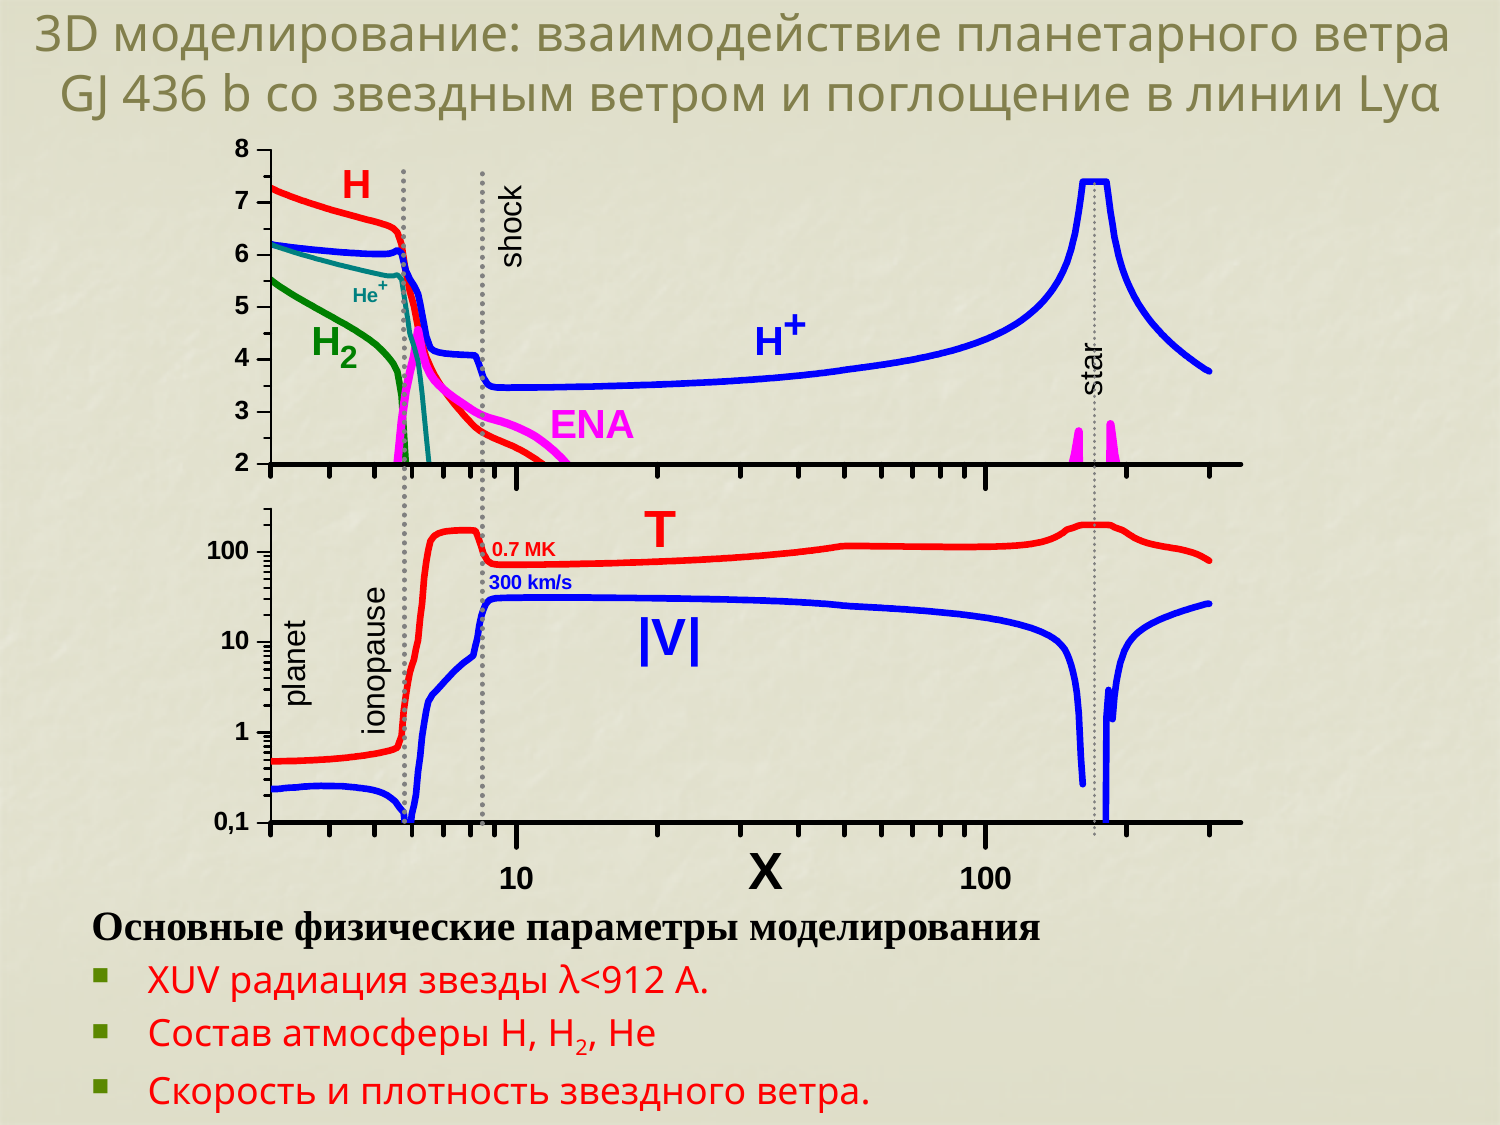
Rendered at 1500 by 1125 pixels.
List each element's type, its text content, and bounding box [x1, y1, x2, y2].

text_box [76, 60, 1373, 959]
title 3D моделирование: взаимодействие планетарного ветра GJ 436 b со звездным ветром и поглощение в линии Lyα [0, 9, 1500, 114]
text_box Основные физические параметры моделирования XUV радиация звезды λ<912 A. Состав атмосферы H, H2, He Скорость и плотность звездного ветра. [76, 891, 1459, 1110]
